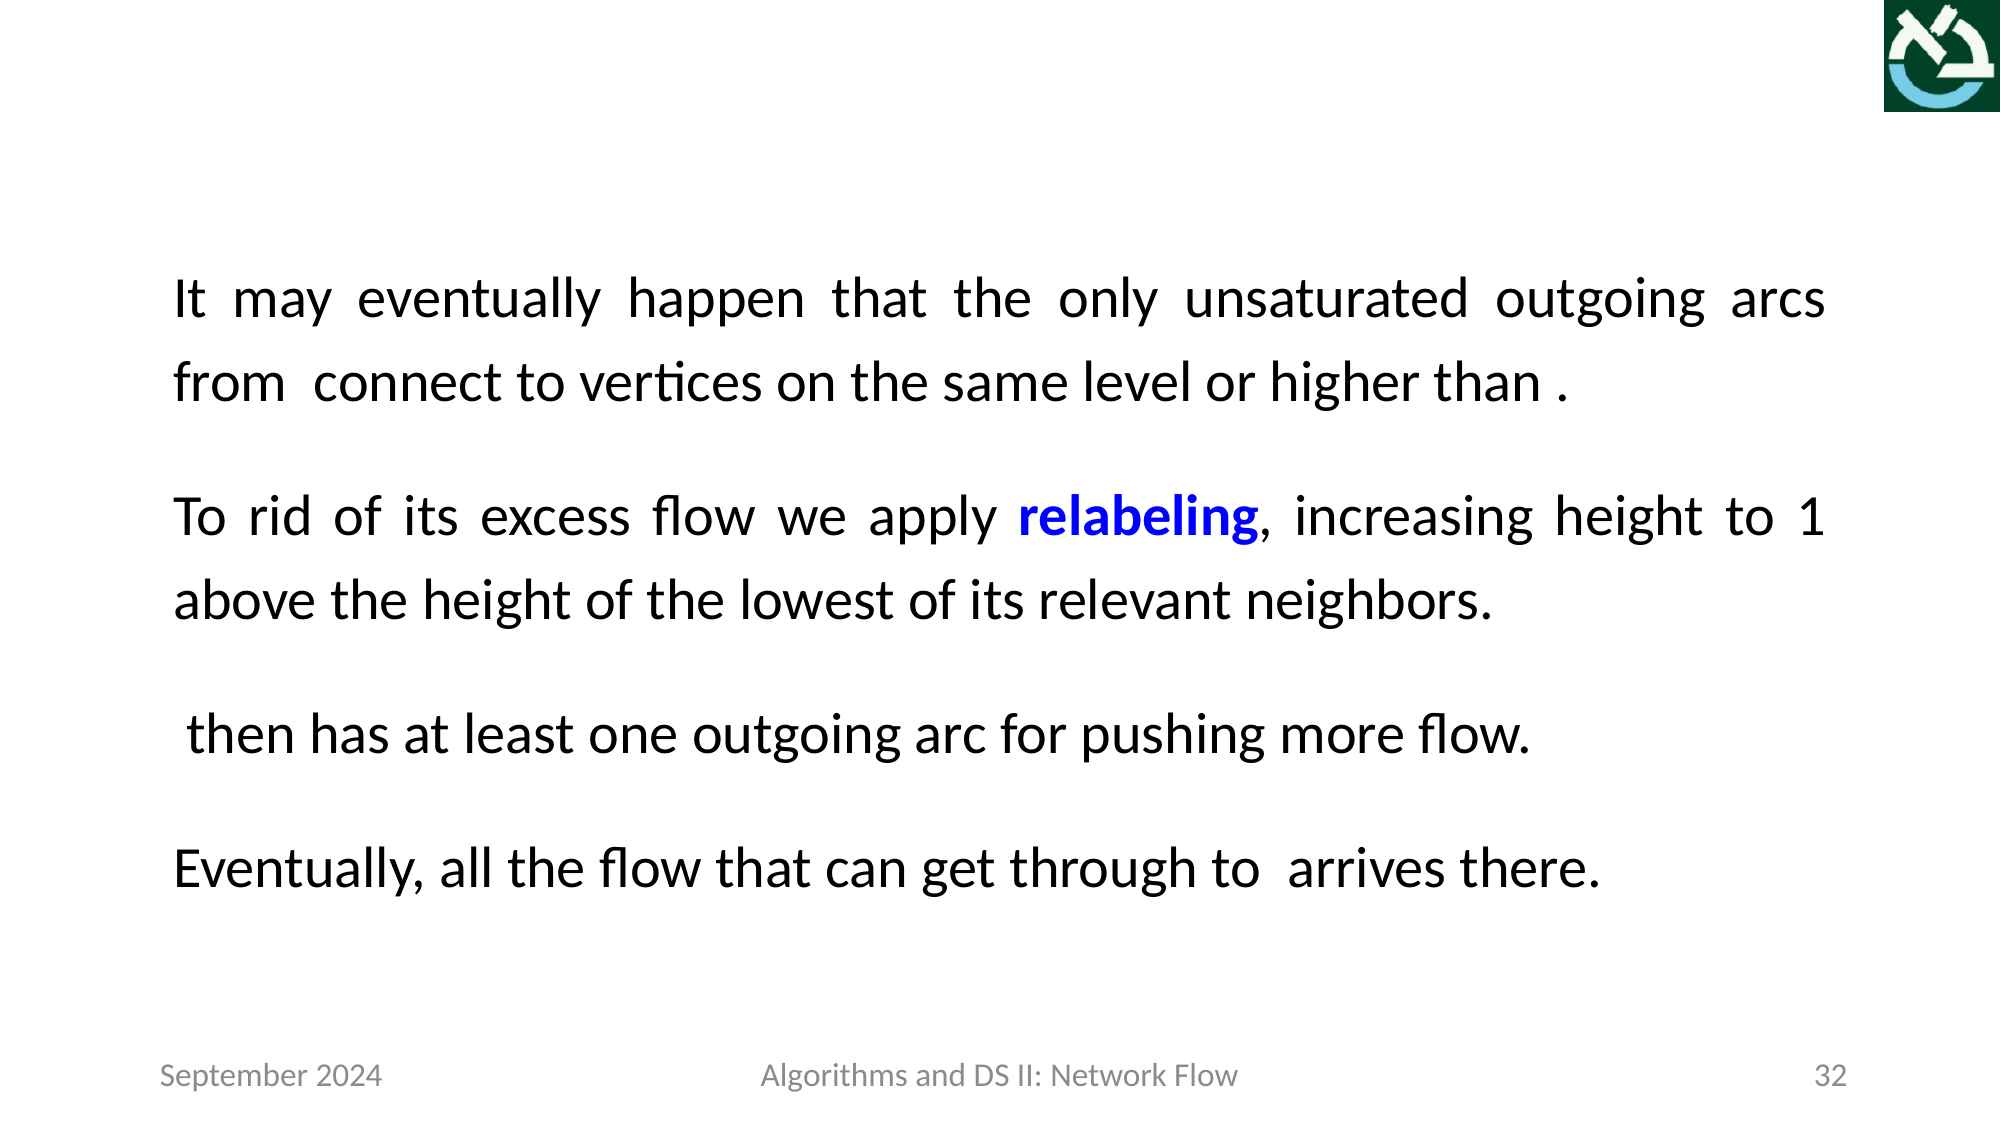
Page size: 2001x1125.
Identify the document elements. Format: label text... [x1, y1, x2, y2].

slide_number 32 [1412, 1042, 1863, 1103]
picture [1884, 0, 2000, 112]
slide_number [137, 1042, 588, 1103]
footer Algorithms and DS II: Network Flow [662, 1042, 1338, 1103]
